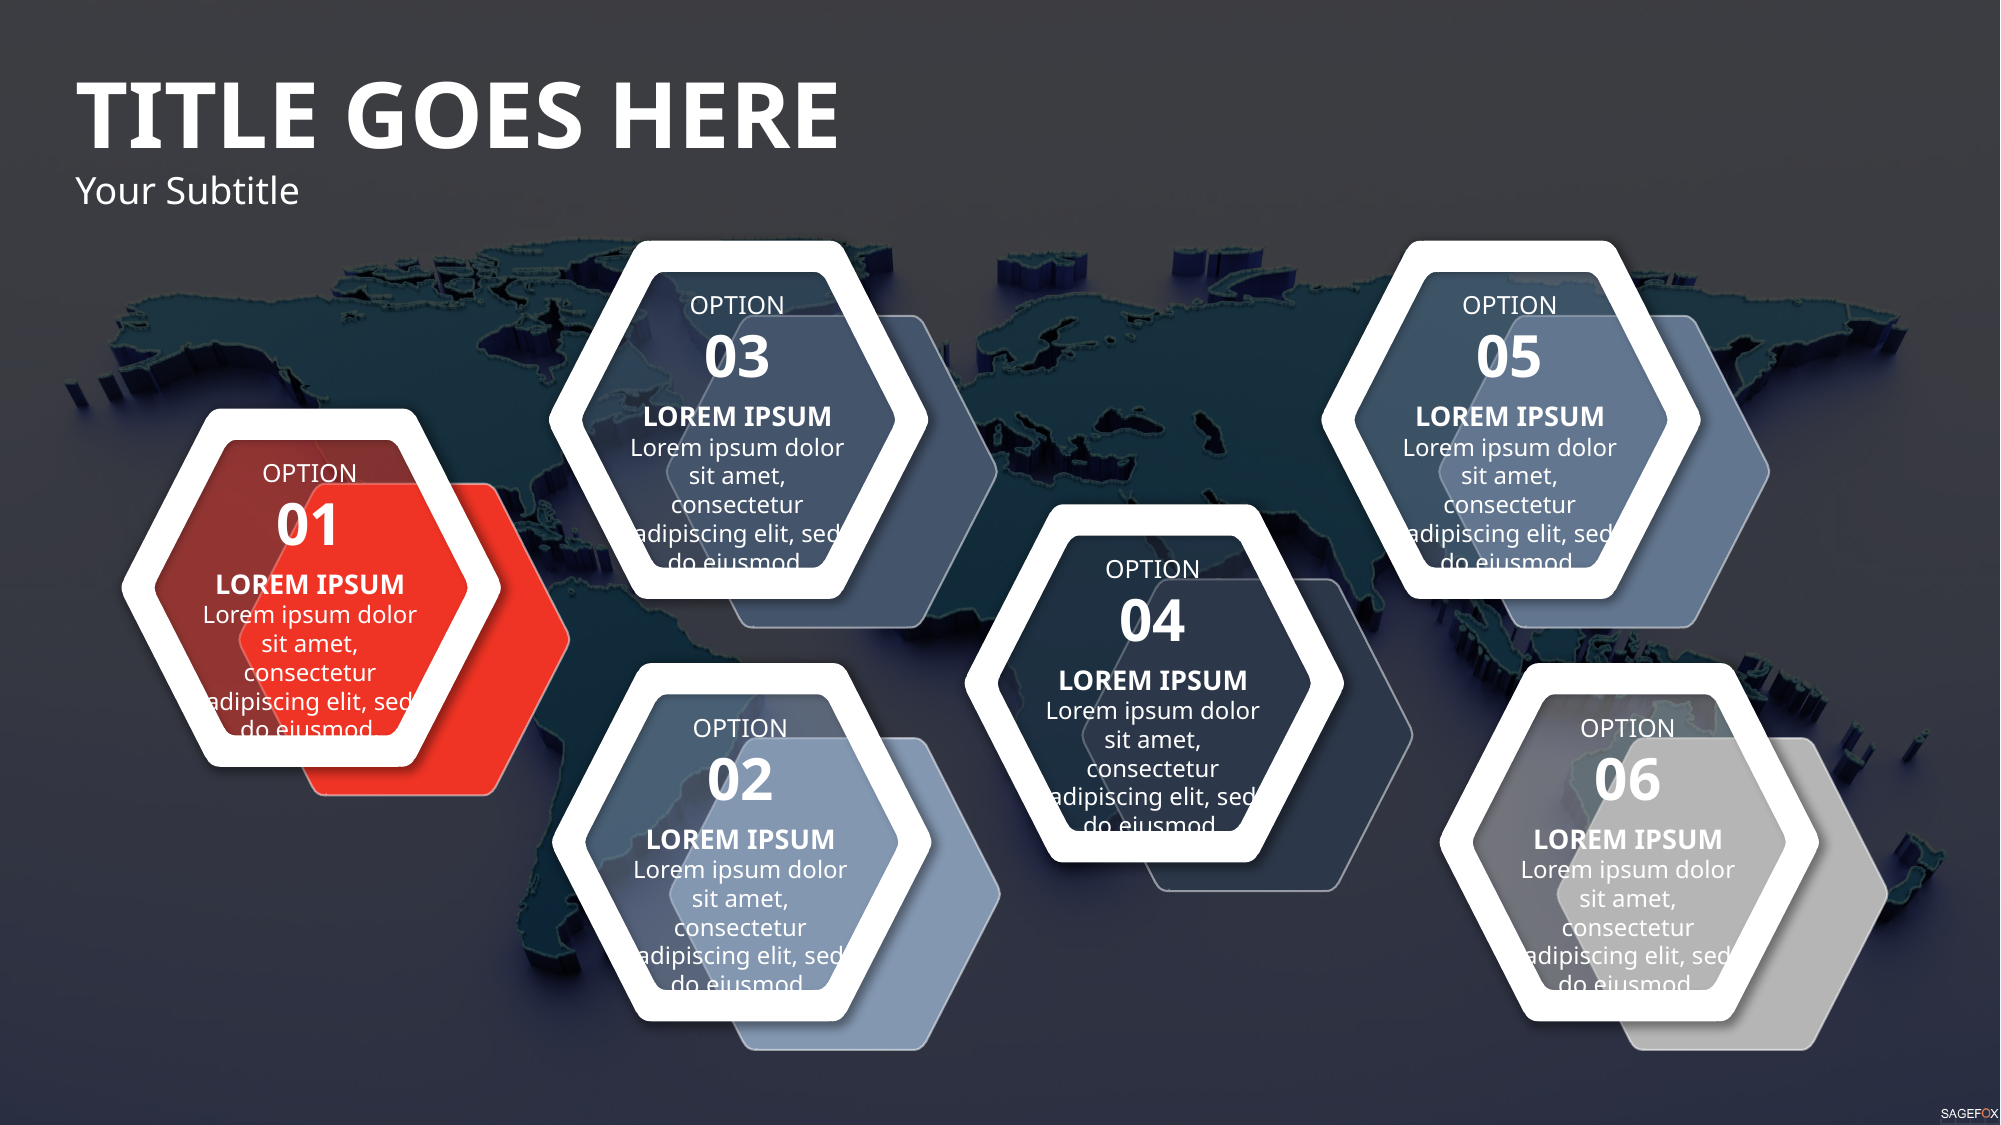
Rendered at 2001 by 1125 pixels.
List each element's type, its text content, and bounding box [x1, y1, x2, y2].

text_box [738, 754, 1001, 1052]
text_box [1321, 240, 1701, 599]
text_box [121, 408, 501, 767]
text_box [1506, 331, 1771, 629]
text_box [964, 504, 1344, 863]
text_box [1626, 753, 1889, 1052]
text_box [1439, 663, 1819, 1022]
text_box [734, 332, 998, 629]
text_box [1150, 599, 1414, 893]
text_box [548, 240, 929, 599]
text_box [552, 663, 932, 1022]
text_box TITLE GOES HERE Your Subtitle [60, 49, 1036, 220]
text_box [307, 498, 571, 797]
picture [0, 0, 2001, 1125]
